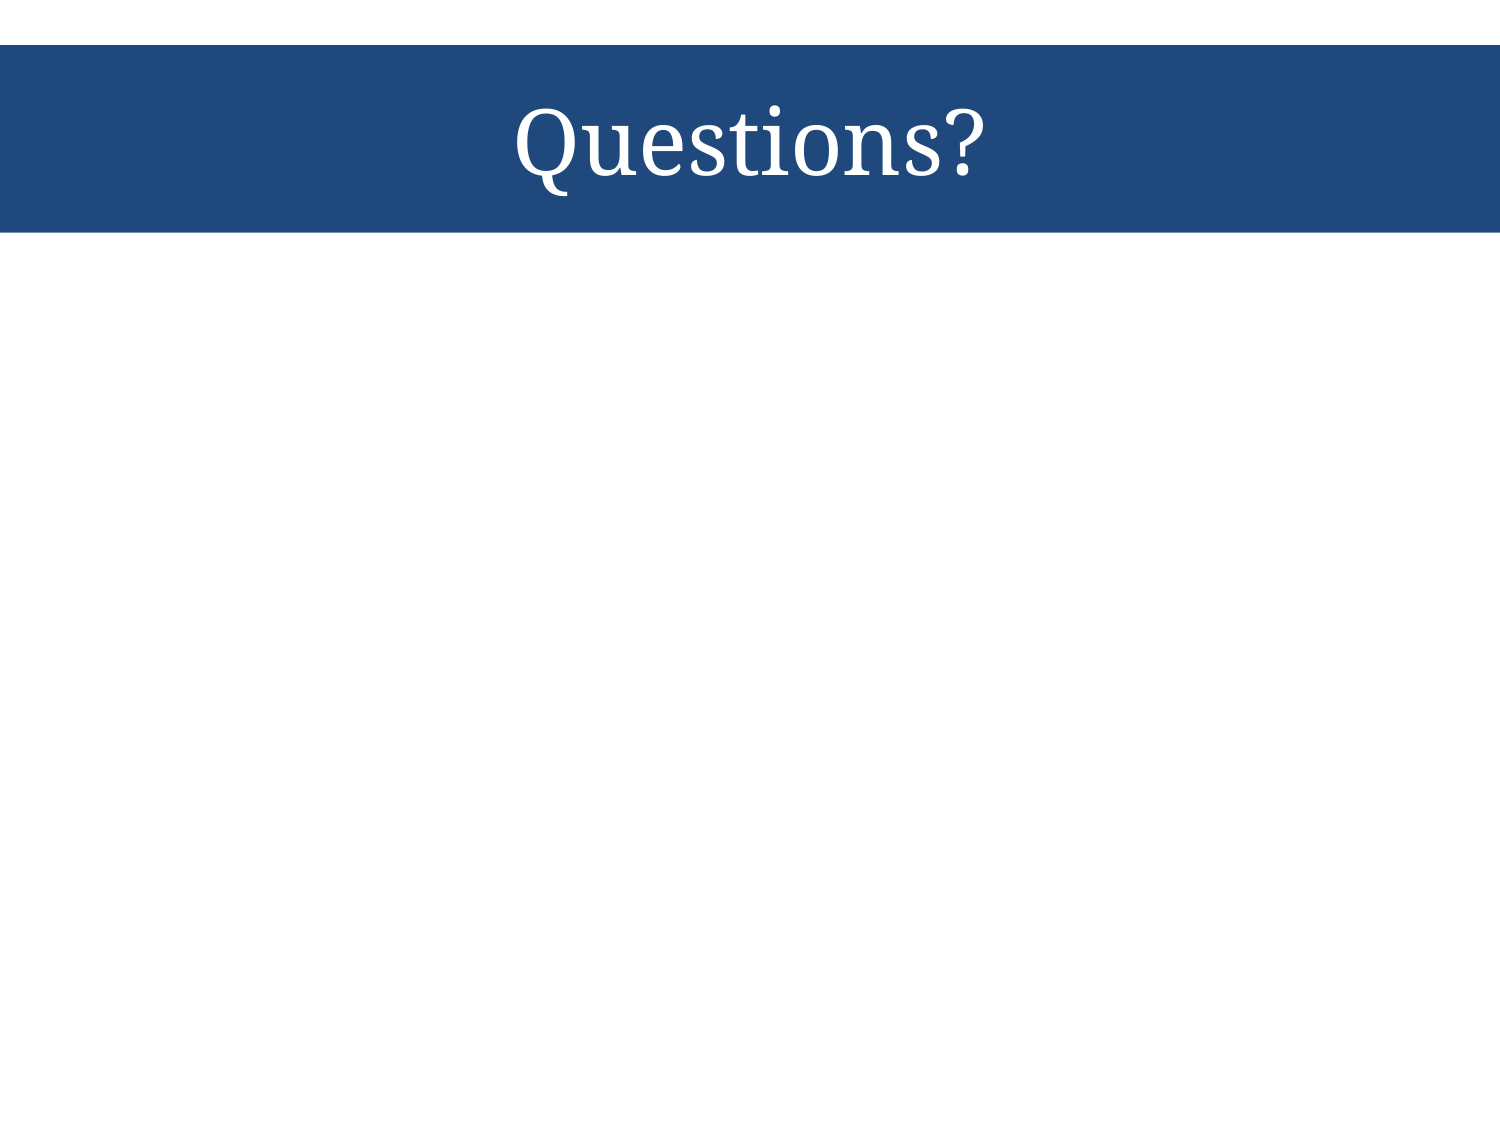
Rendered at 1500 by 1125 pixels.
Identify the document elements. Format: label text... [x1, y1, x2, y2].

title Questions? [0, 45, 1500, 233]
